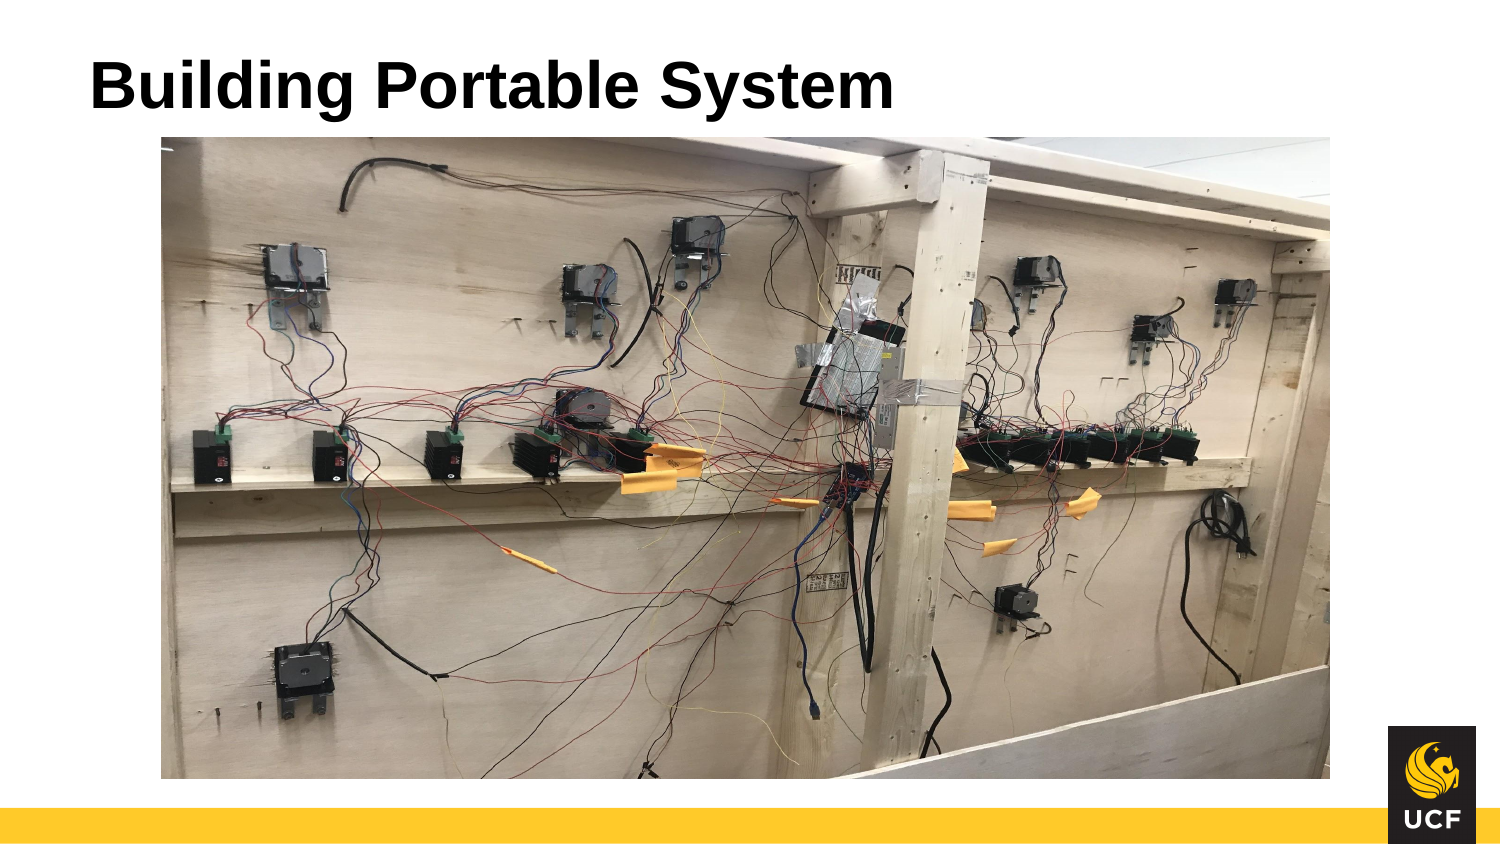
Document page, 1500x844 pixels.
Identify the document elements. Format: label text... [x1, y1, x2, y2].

picture [1388, 726, 1476, 844]
picture [161, 137, 1330, 779]
title Building Portable System [74, 0, 1369, 164]
